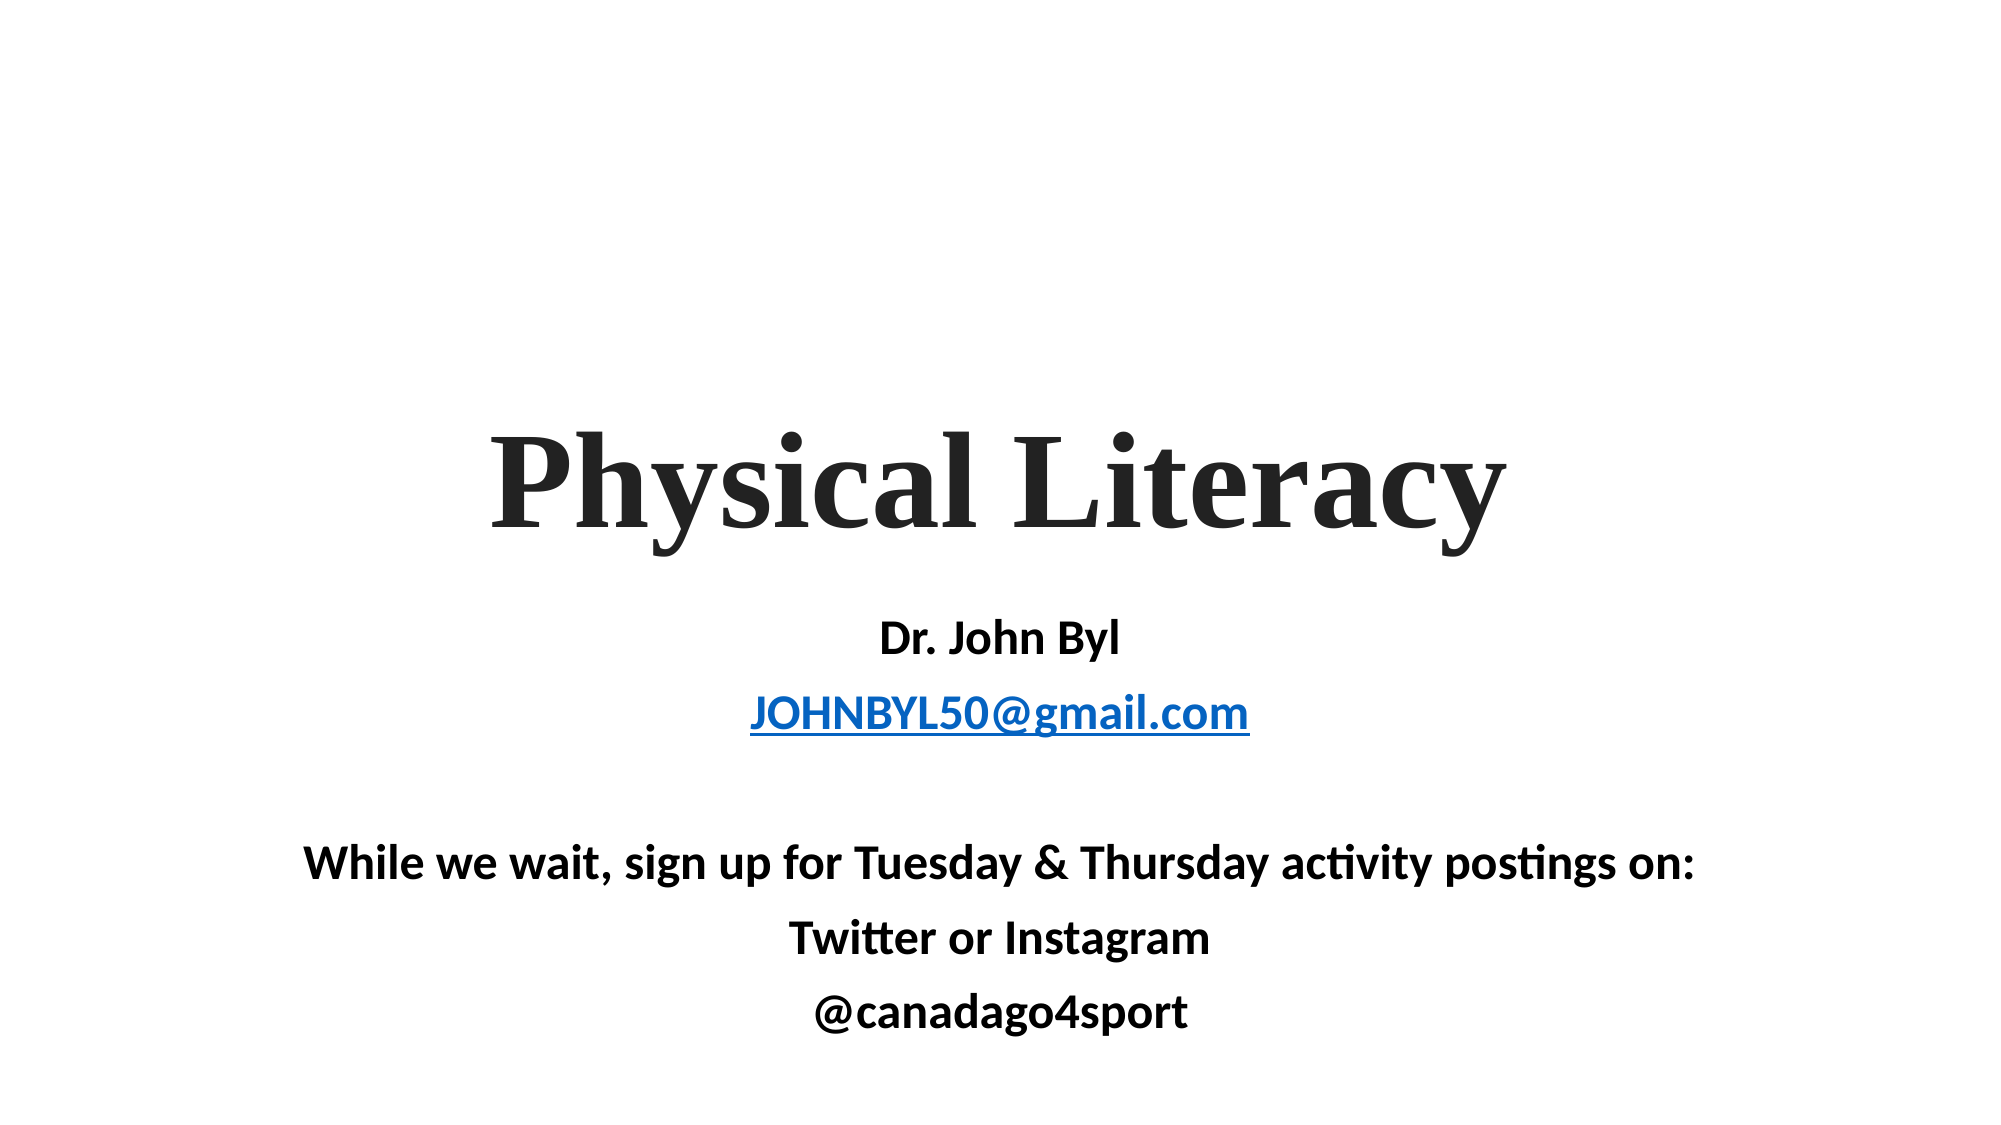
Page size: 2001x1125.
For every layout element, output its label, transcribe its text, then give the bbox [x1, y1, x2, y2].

title Physical Literacy [249, 134, 1750, 563]
subtitle Dr. John Byl JOHNBYL50@gmail.com While we wait, sign up for Tuesday & Thursday activity postings on: Twitter or Instagram @canadago4sport [249, 604, 1750, 1077]
